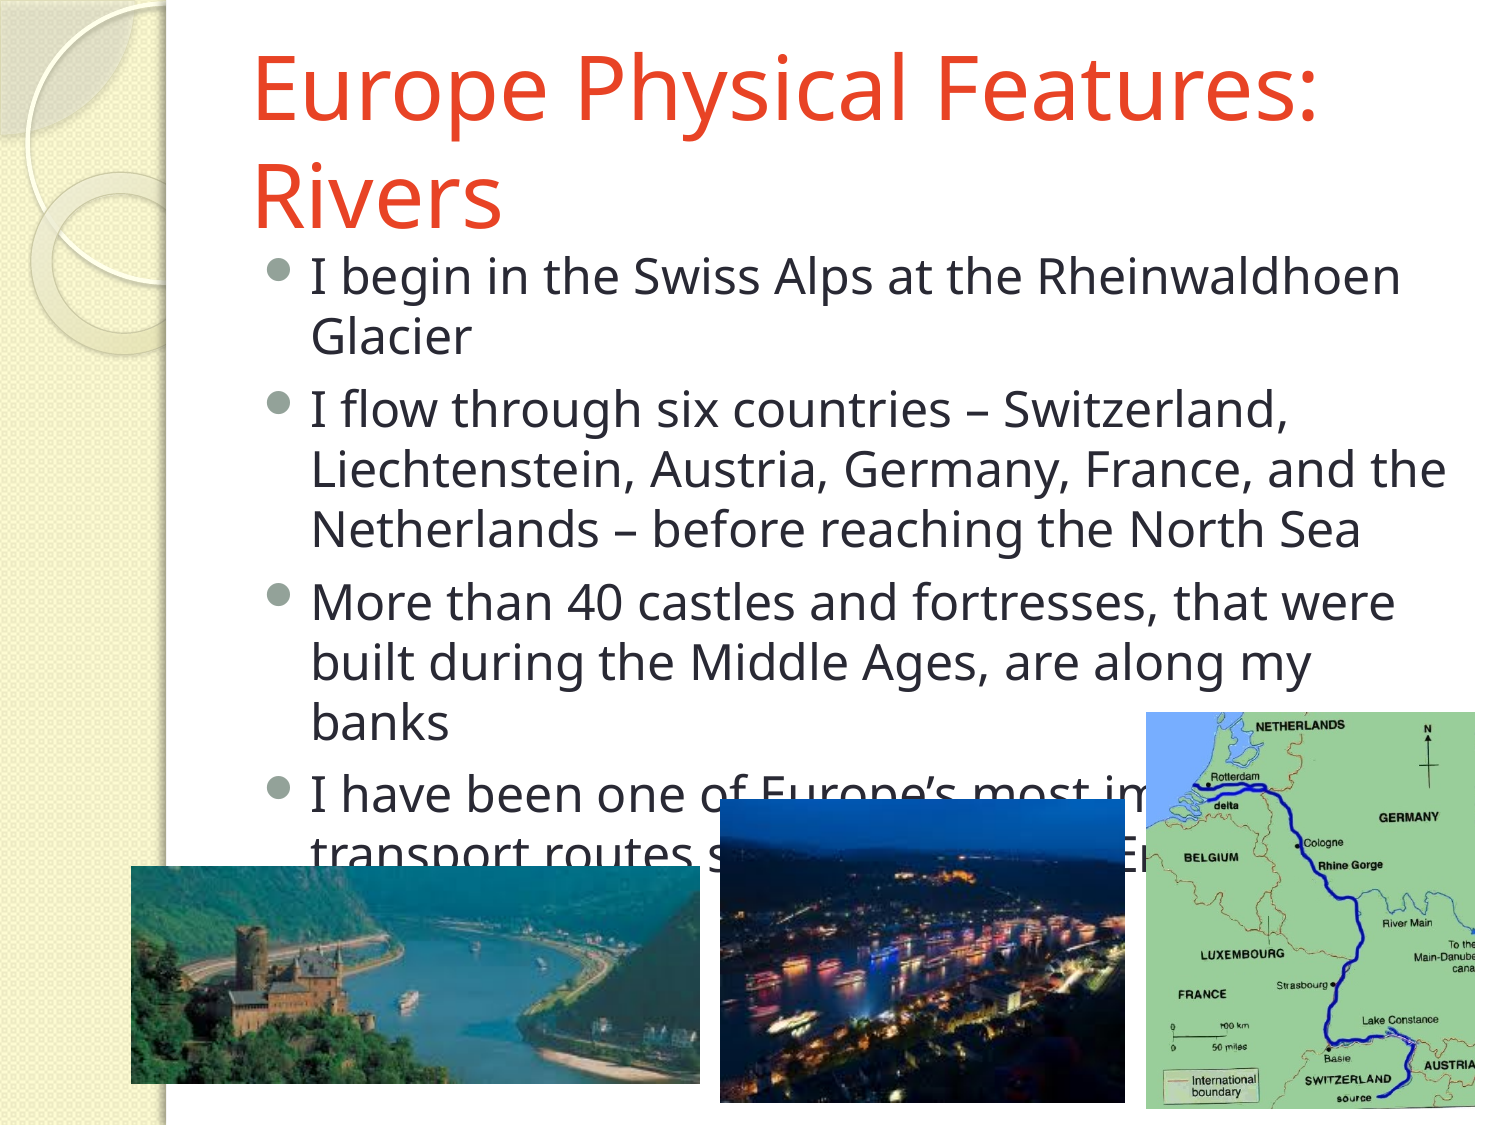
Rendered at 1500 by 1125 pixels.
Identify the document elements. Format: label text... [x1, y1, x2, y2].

picture [131, 866, 701, 1084]
picture [1145, 712, 1476, 1109]
picture [720, 799, 1126, 1104]
title Europe Physical Features: Rivers [235, 45, 1466, 233]
list I begin in the Swiss Alps at the Rheinwaldhoen Glacier I flow through six countries – Switzerland, Liechtenstein, Austria, Germany, France, and the Netherlands – before reaching the North Sea More than 40 castles and fortresses, that were built during the Middle Ages, are along my banks I have been one of Europe’s most important transport routes since the Roman Empire Who am I? [235, 237, 1466, 1025]
picture [509, 866, 529, 870]
